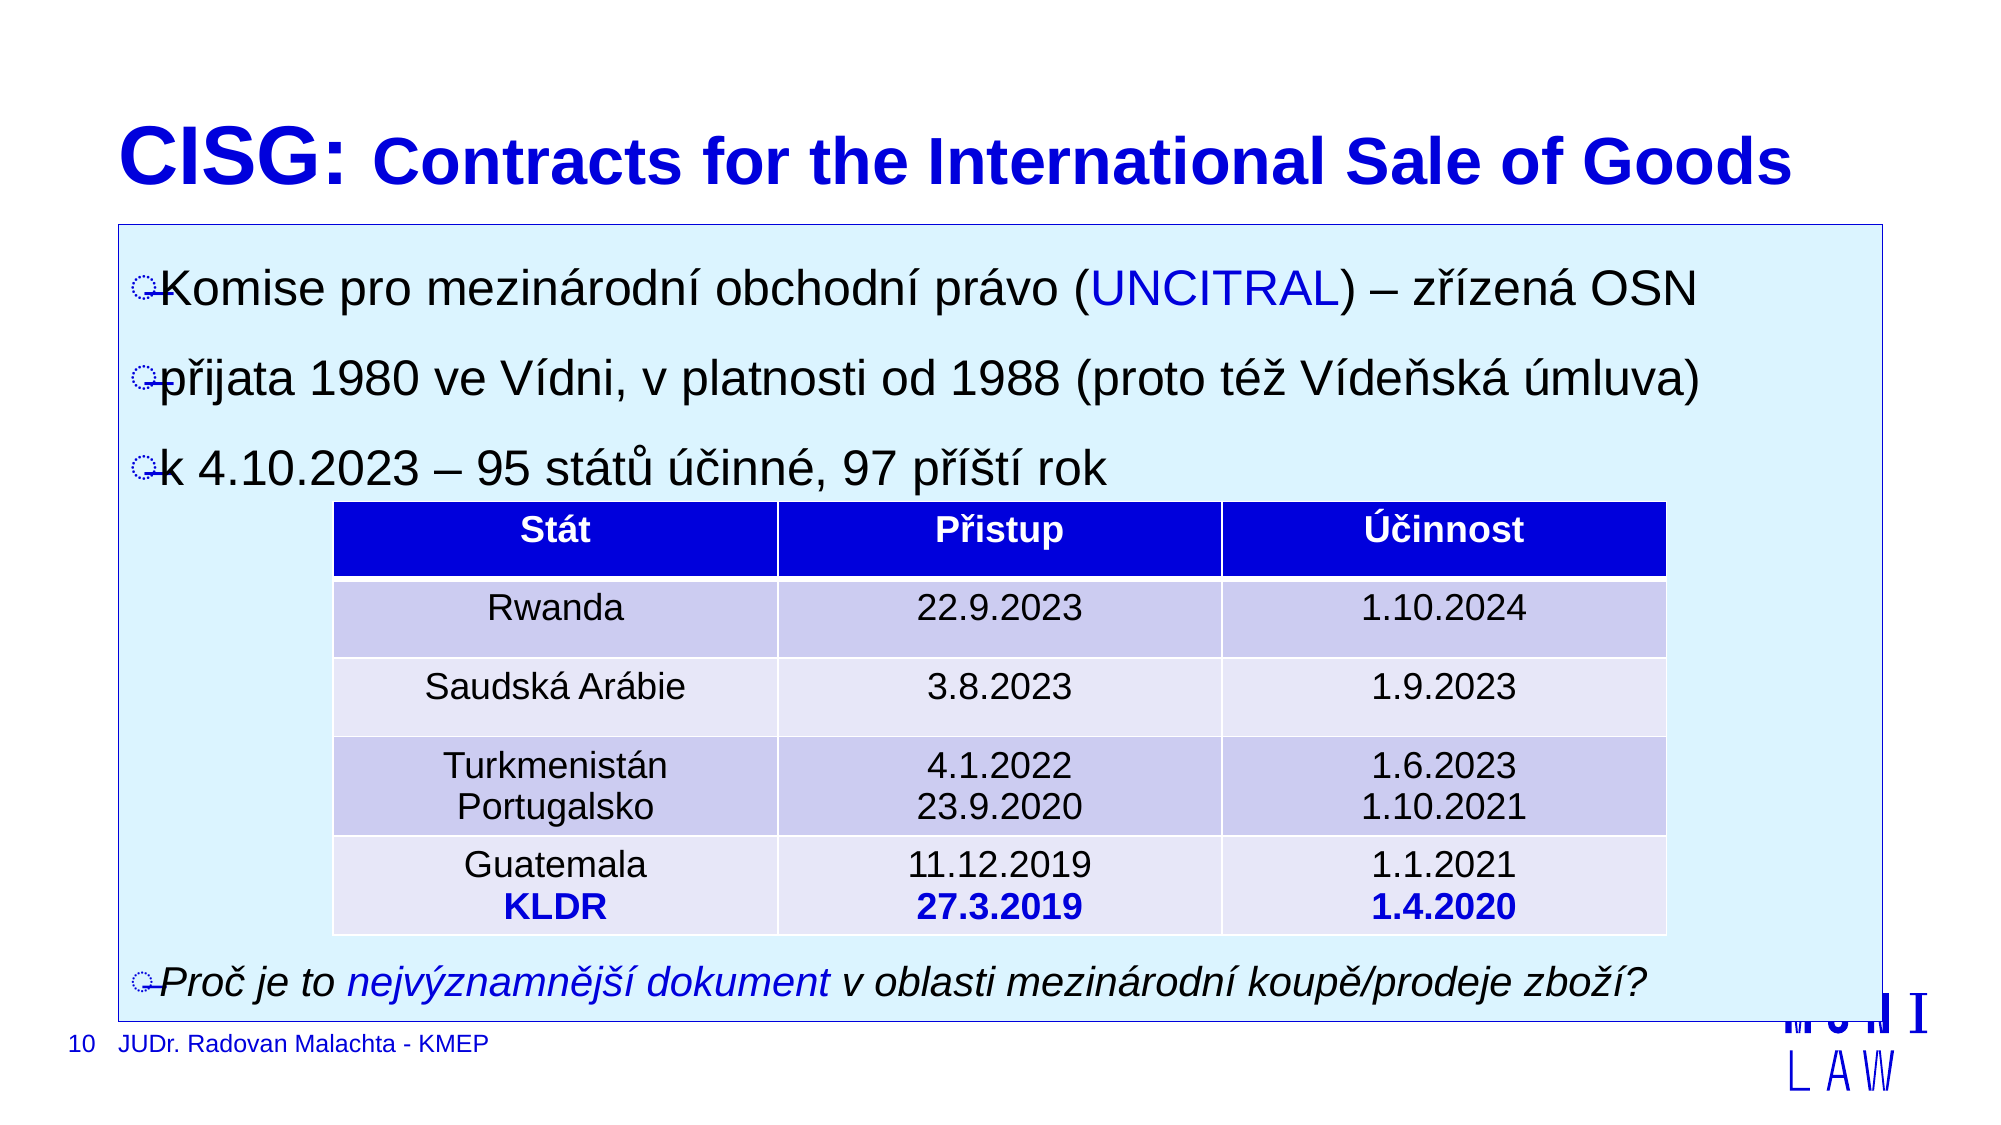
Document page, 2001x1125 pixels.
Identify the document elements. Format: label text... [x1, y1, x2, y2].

table_cell Rwanda [334, 582, 777, 657]
table_cell 11.12.2019 27.3.2019 [779, 837, 1221, 934]
table_cell Guatemala KLDR [334, 837, 777, 934]
table_cell 1.9.2023 [1223, 659, 1666, 736]
table_cell 1.6.2023 1.10.2021 [1223, 737, 1666, 835]
table_cell Turkmenistán Portugalsko [334, 737, 777, 835]
footer JUDr. Radovan Malachta - KMEP [118, 1022, 1418, 1063]
table_cell 22.9.2023 [779, 582, 1221, 657]
table_header Přistup [779, 502, 1221, 576]
table_cell 1.10.2024 [1223, 582, 1666, 657]
slide_number 10 [67, 1021, 110, 1063]
table_header Účinnost [1223, 502, 1666, 576]
table_cell 4.1.2022 23.9.2020 [779, 737, 1221, 835]
table_cell Saudská Arábie [334, 659, 777, 736]
list Komise pro mezinárodní obchodní právo (UNCITRAL) – zřízená OSN přijata 1980 ve Vídni, v platnosti od 1988 (proto též Vídeňská úmluva) k 4.10.2023 – 95 států účinné, 97 příští rok Proč je to nejvýznamnější dokument v oblasti mezinárodní koupě/prodeje zboží? [118, 224, 1883, 1022]
table_header Stát [334, 502, 777, 576]
table_cell 1.1.2021 1.4.2020 [1223, 837, 1666, 934]
table_cell 3.8.2023 [779, 659, 1221, 736]
title CISG: Contracts for the International Sale of Goods [118, 118, 1883, 193]
